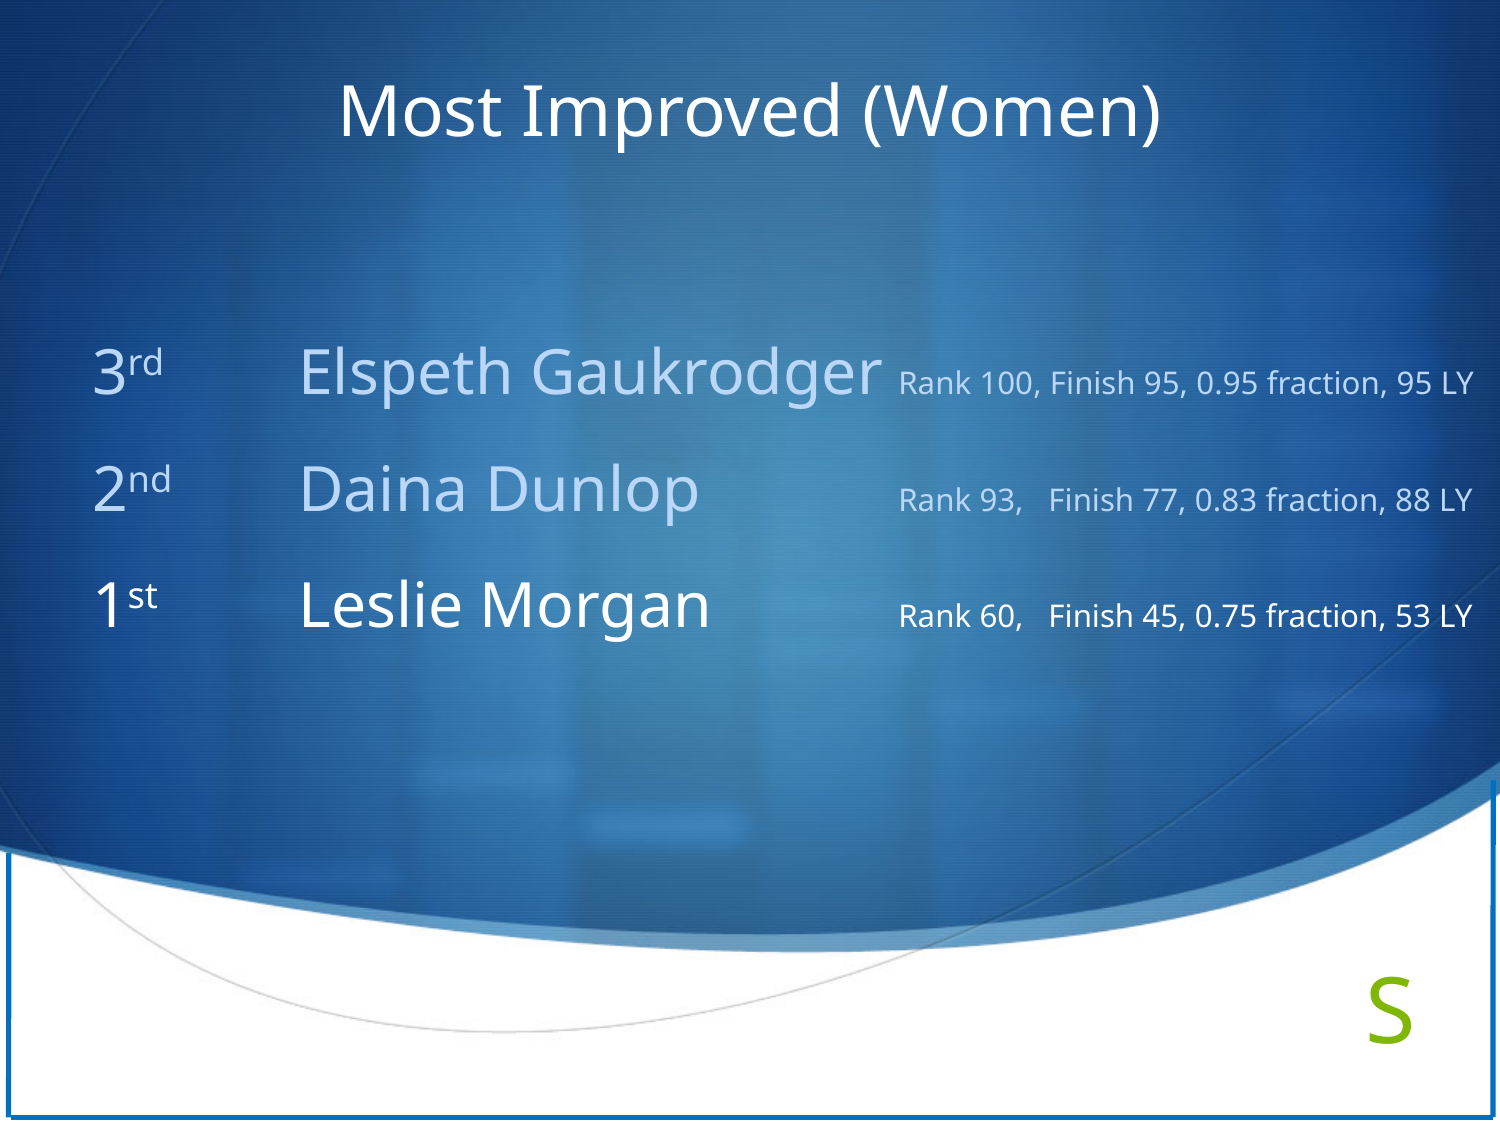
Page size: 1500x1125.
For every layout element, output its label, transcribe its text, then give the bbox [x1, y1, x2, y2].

picture [0, 0, 1500, 1125]
list 3rd Elspeth Gaukrodger Rank 100, Finish 95, 0.95 fraction, 95 LY 2nd Daina Dunlop Rank 93, Finish 77, 0.83 fraction, 88 LY 1st Leslie Morgan Rank 60, Finish 45, 0.75 fraction, 53 LY [76, 324, 1500, 861]
title Most Improved (Women) [74, 14, 1426, 203]
